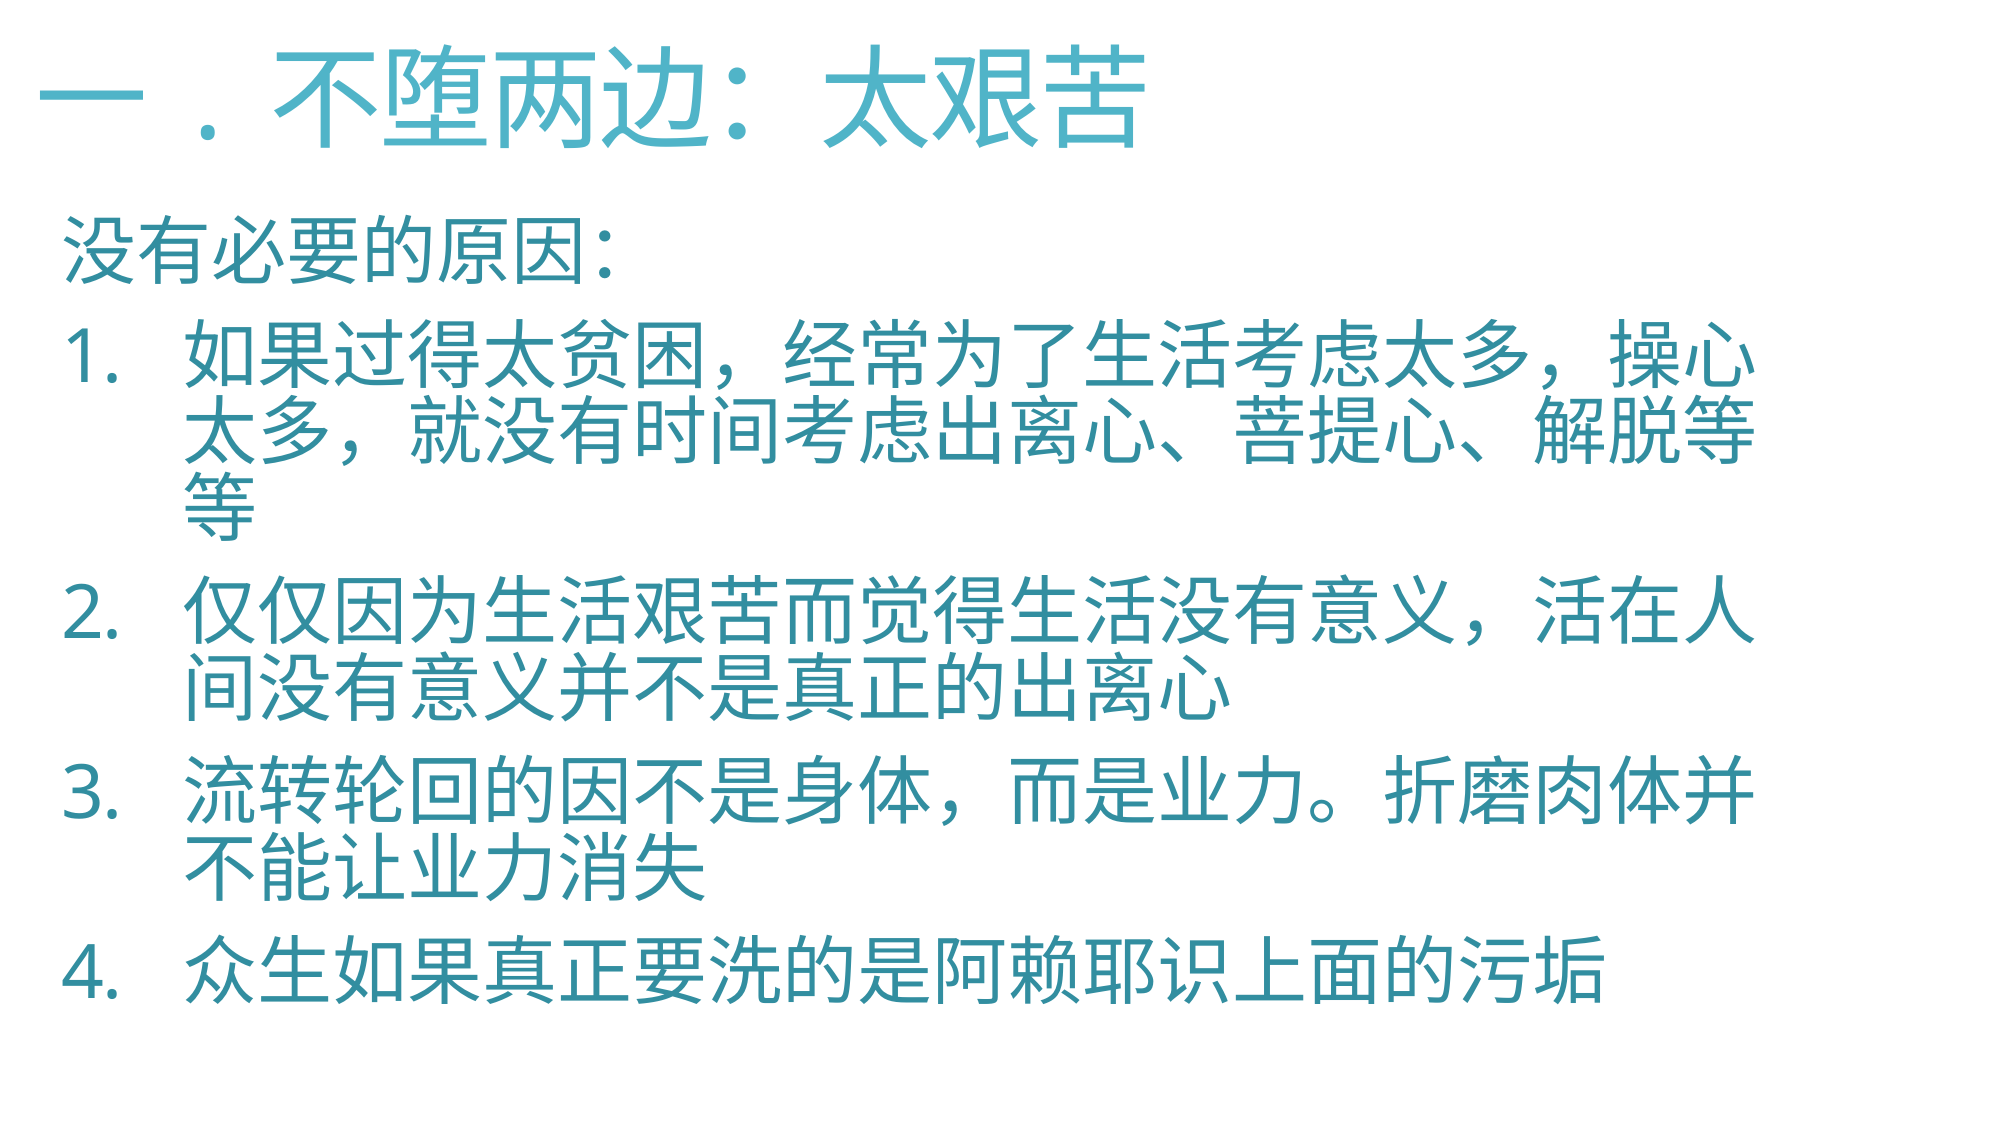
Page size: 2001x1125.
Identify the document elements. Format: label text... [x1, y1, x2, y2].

list 没有必要的原因： 如果过得太贫困，经常为了生活考虑太多，操心太多，就没有时间考虑出离心、菩提心、解脱等等 仅仅因为生活艰苦而觉得生活没有意义，活在人间没有意义并不是真正的出离心 流转轮回的因不是身体，而是业力。折磨肉体并不能让业力消失 众生如果真正要洗的是阿赖耶识上面的污垢 [46, 210, 1810, 1073]
title 一.不堕两边：太艰苦 [20, 0, 1788, 210]
